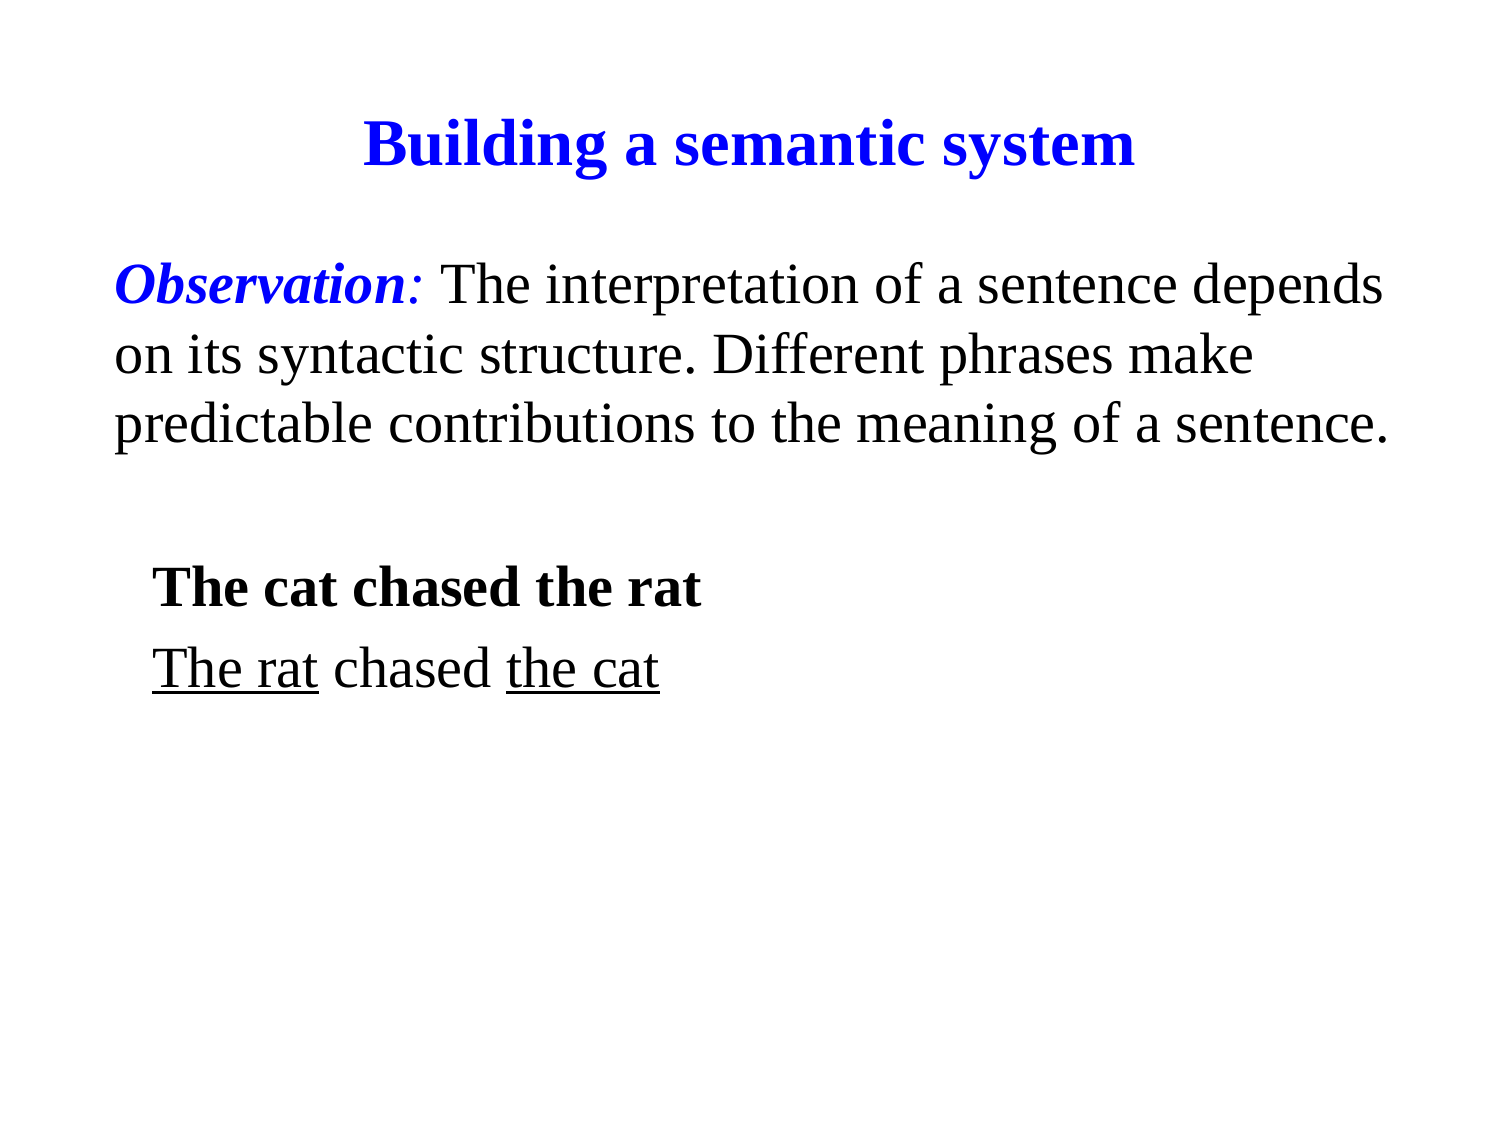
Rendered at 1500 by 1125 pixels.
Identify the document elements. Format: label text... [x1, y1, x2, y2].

title Building a semantic system [75, 45, 1425, 233]
list Observation: The interpretation of a sentence depends on its syntactic structure. Different phrases make predictable contributions to the meaning of a sentence. The cat chased the rat The rat chased the cat [99, 237, 1450, 1038]
